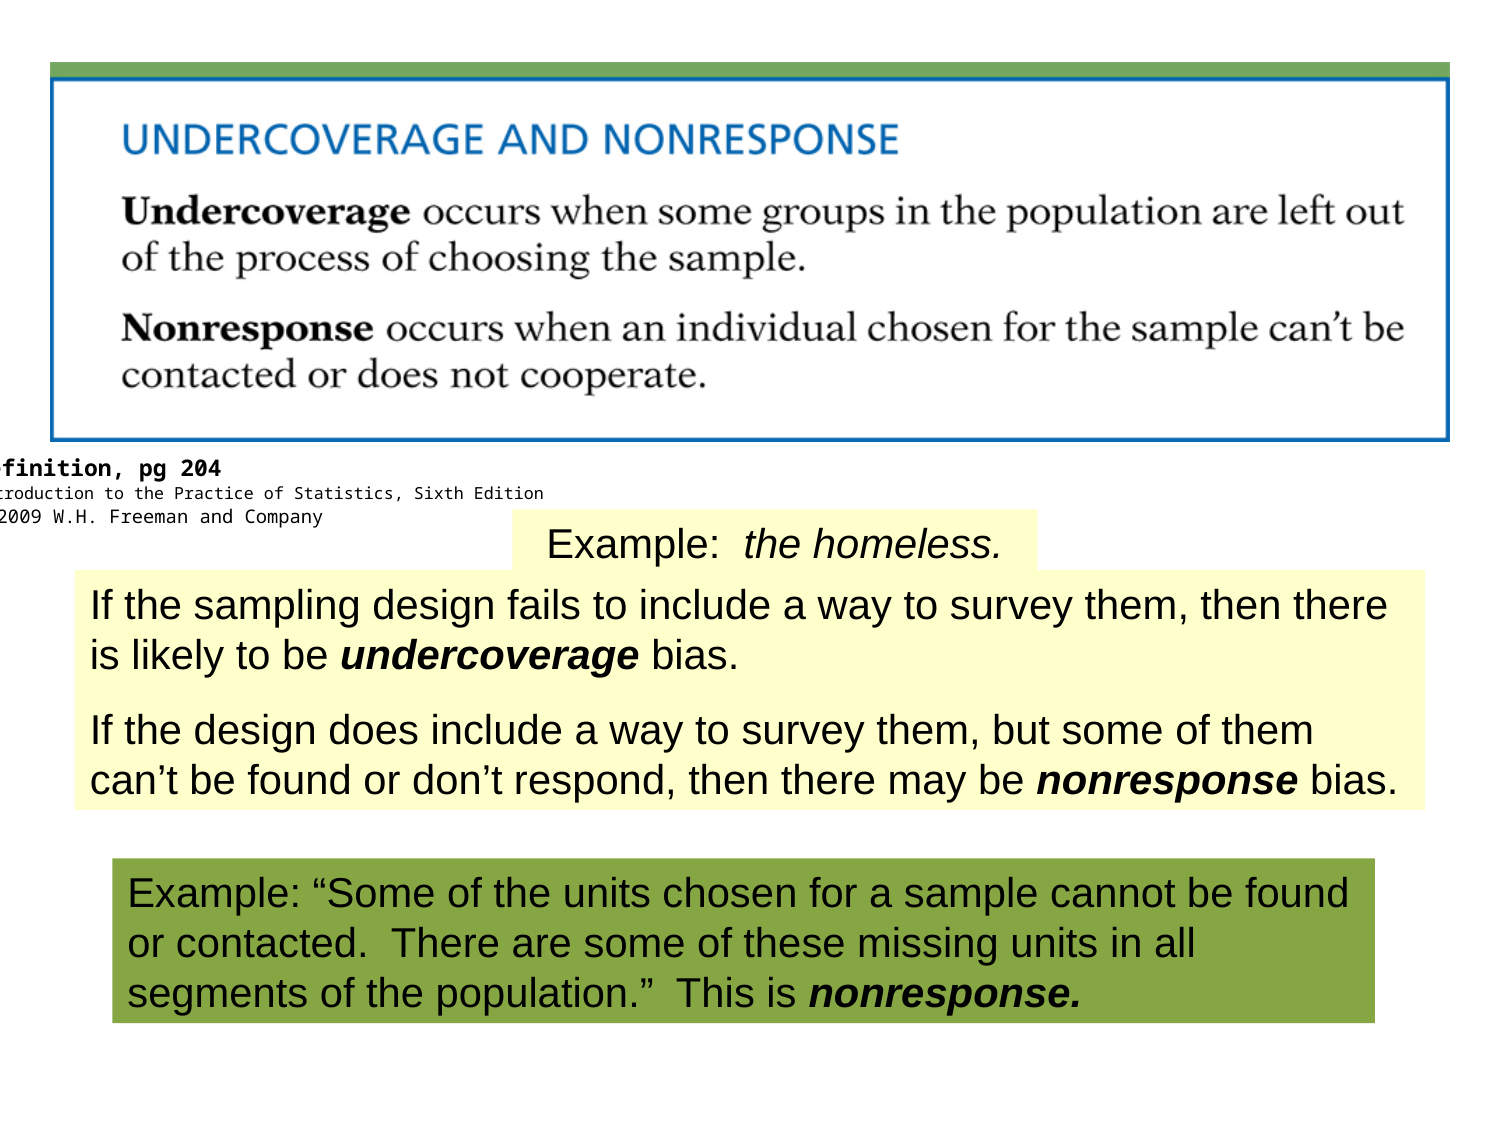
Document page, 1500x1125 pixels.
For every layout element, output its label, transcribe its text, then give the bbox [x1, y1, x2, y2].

text_box Example: the homeless. [512, 541, 1038, 575]
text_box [49, 62, 1451, 532]
text_box Example: “Some of the units chosen for a sample cannot be found or contacted. There are some of these missing units in all segments of the population.” This is nonresponse. [112, 858, 1375, 1024]
text_box If the sampling design fails to include a way to survey them, then there is likely to be undercoverage bias. If the design does include a way to survey them, but some of them can’t be found or don’t respond, then there may be nonresponse bias. [74, 570, 1425, 810]
